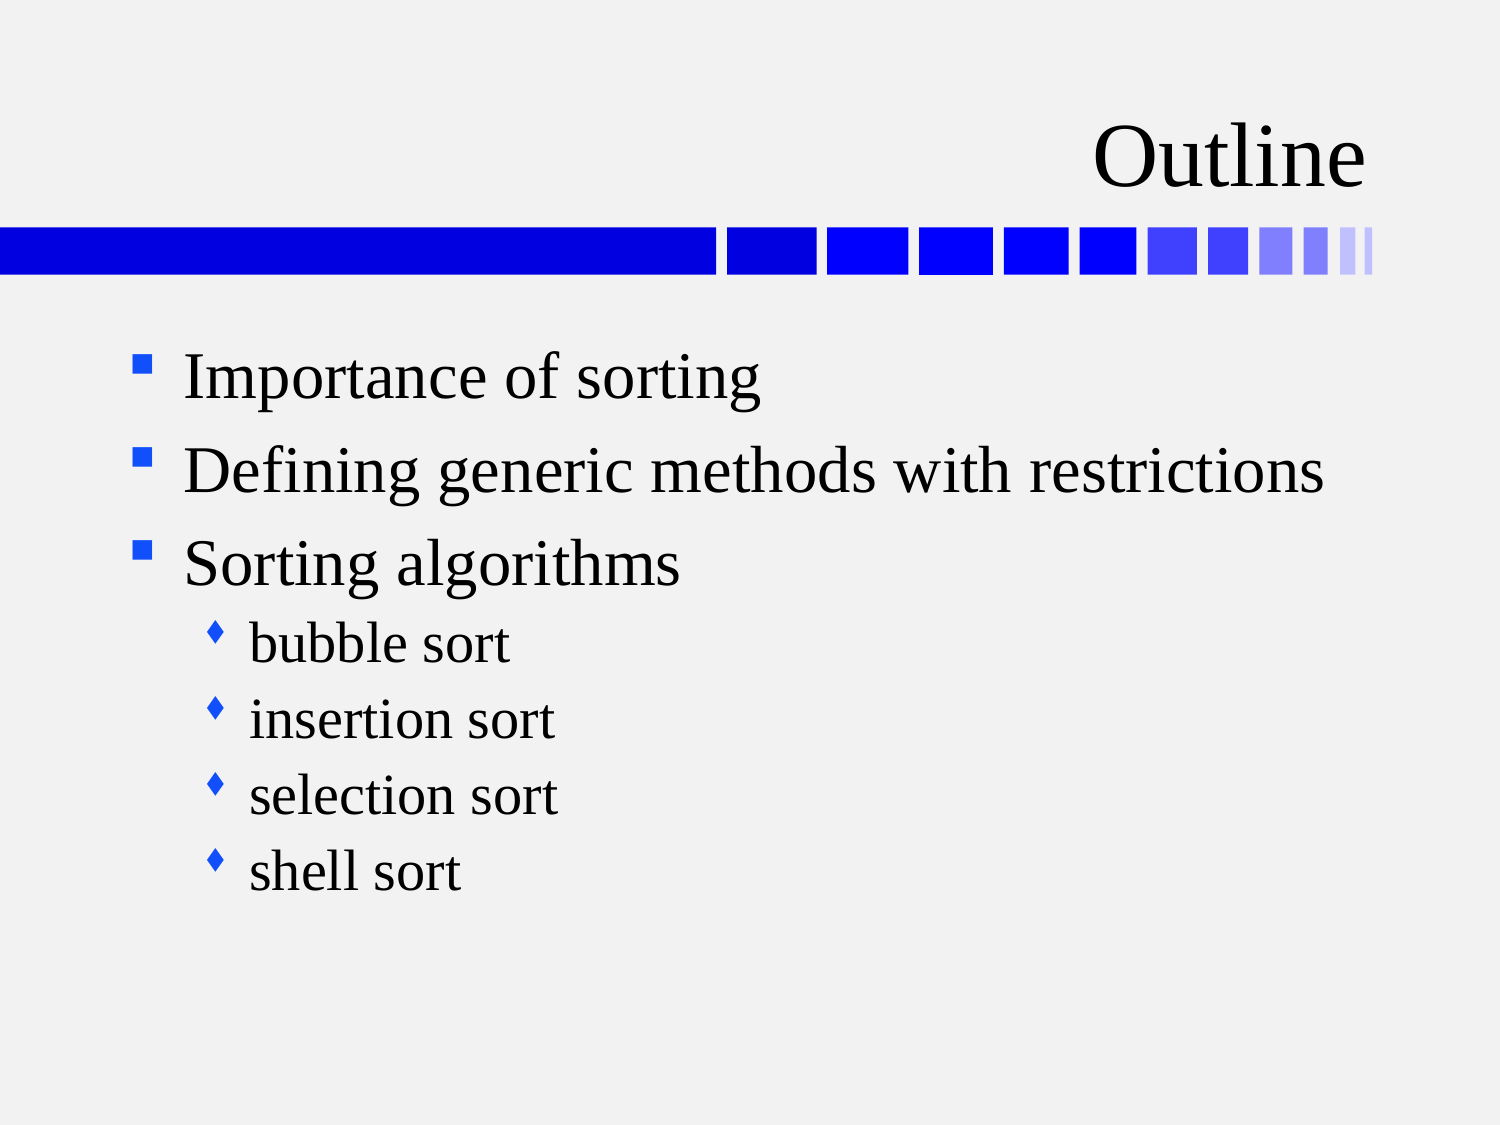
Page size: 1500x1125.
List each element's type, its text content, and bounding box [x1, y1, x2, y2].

title Outline [109, 27, 1383, 213]
list Importance of sorting Defining generic methods with restrictions Sorting algorithms bubble sort insertion sort selection sort shell sort [111, 324, 1388, 1001]
